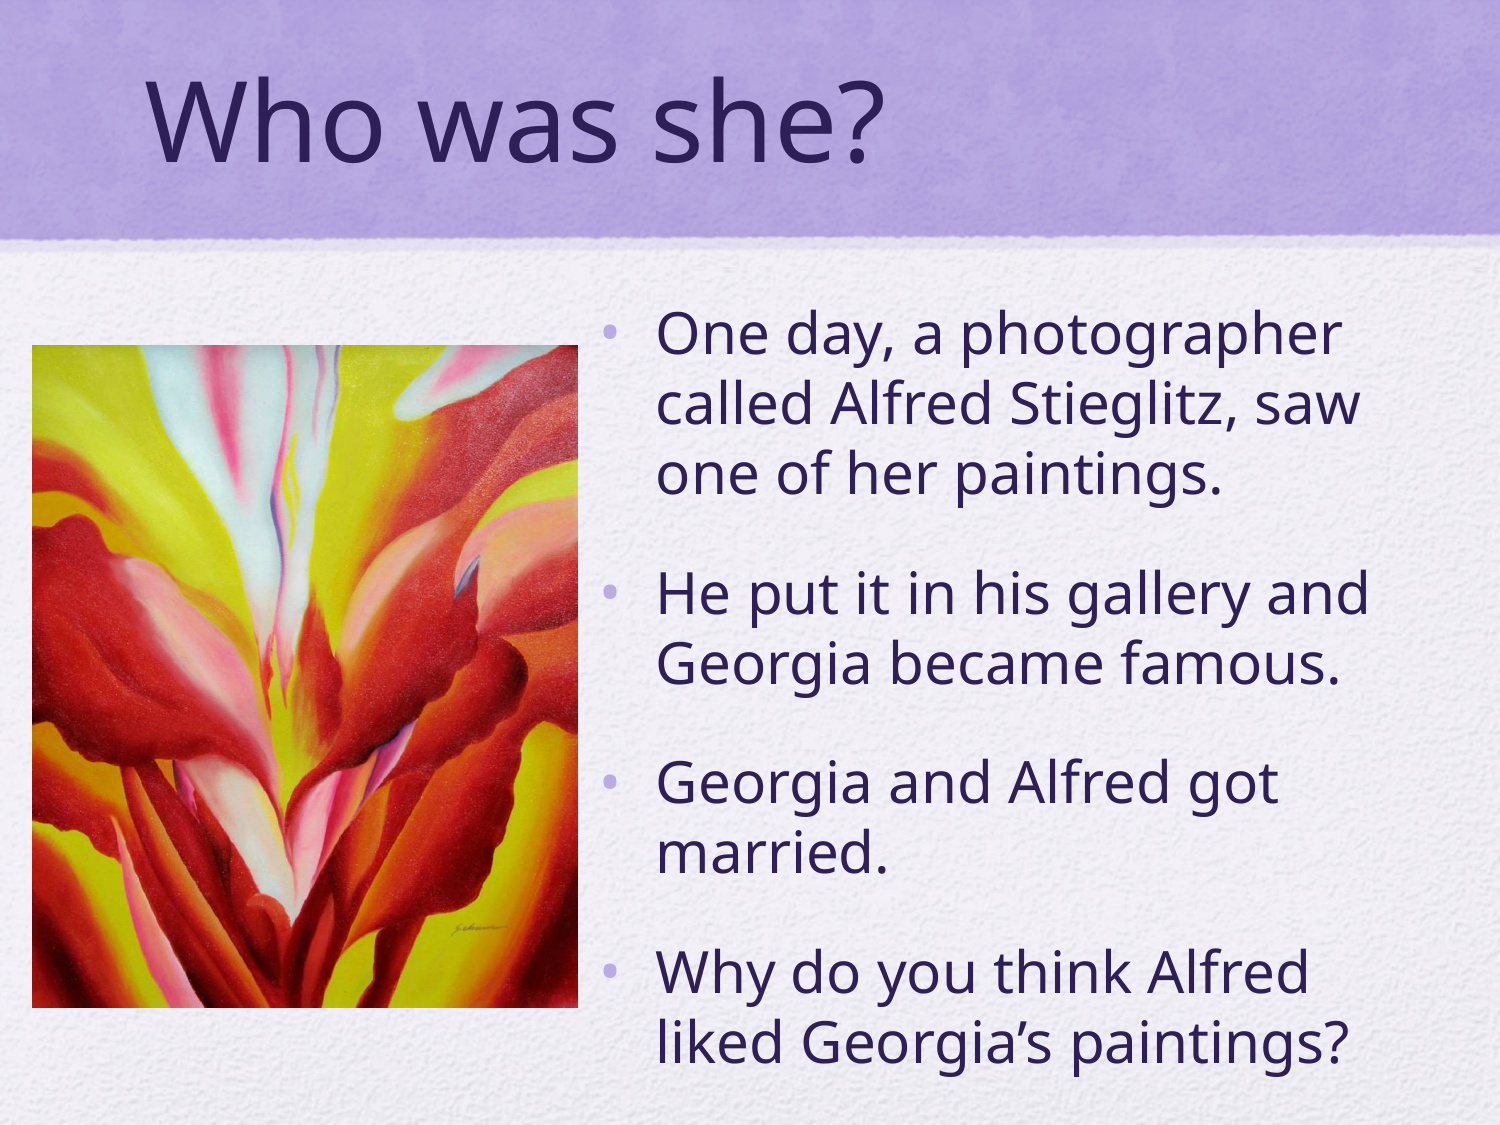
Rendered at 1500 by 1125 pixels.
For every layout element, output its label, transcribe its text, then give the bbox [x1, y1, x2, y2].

list One day, a photographer called Alfred Stieglitz, saw one of her paintings. He put it in his gallery and Georgia became famous. Georgia and Alfred got married. Why do you think Alfred liked Georgia’s paintings? [584, 288, 1465, 1125]
picture [0, 225, 1500, 1125]
title Who was she? [129, 6, 1372, 239]
